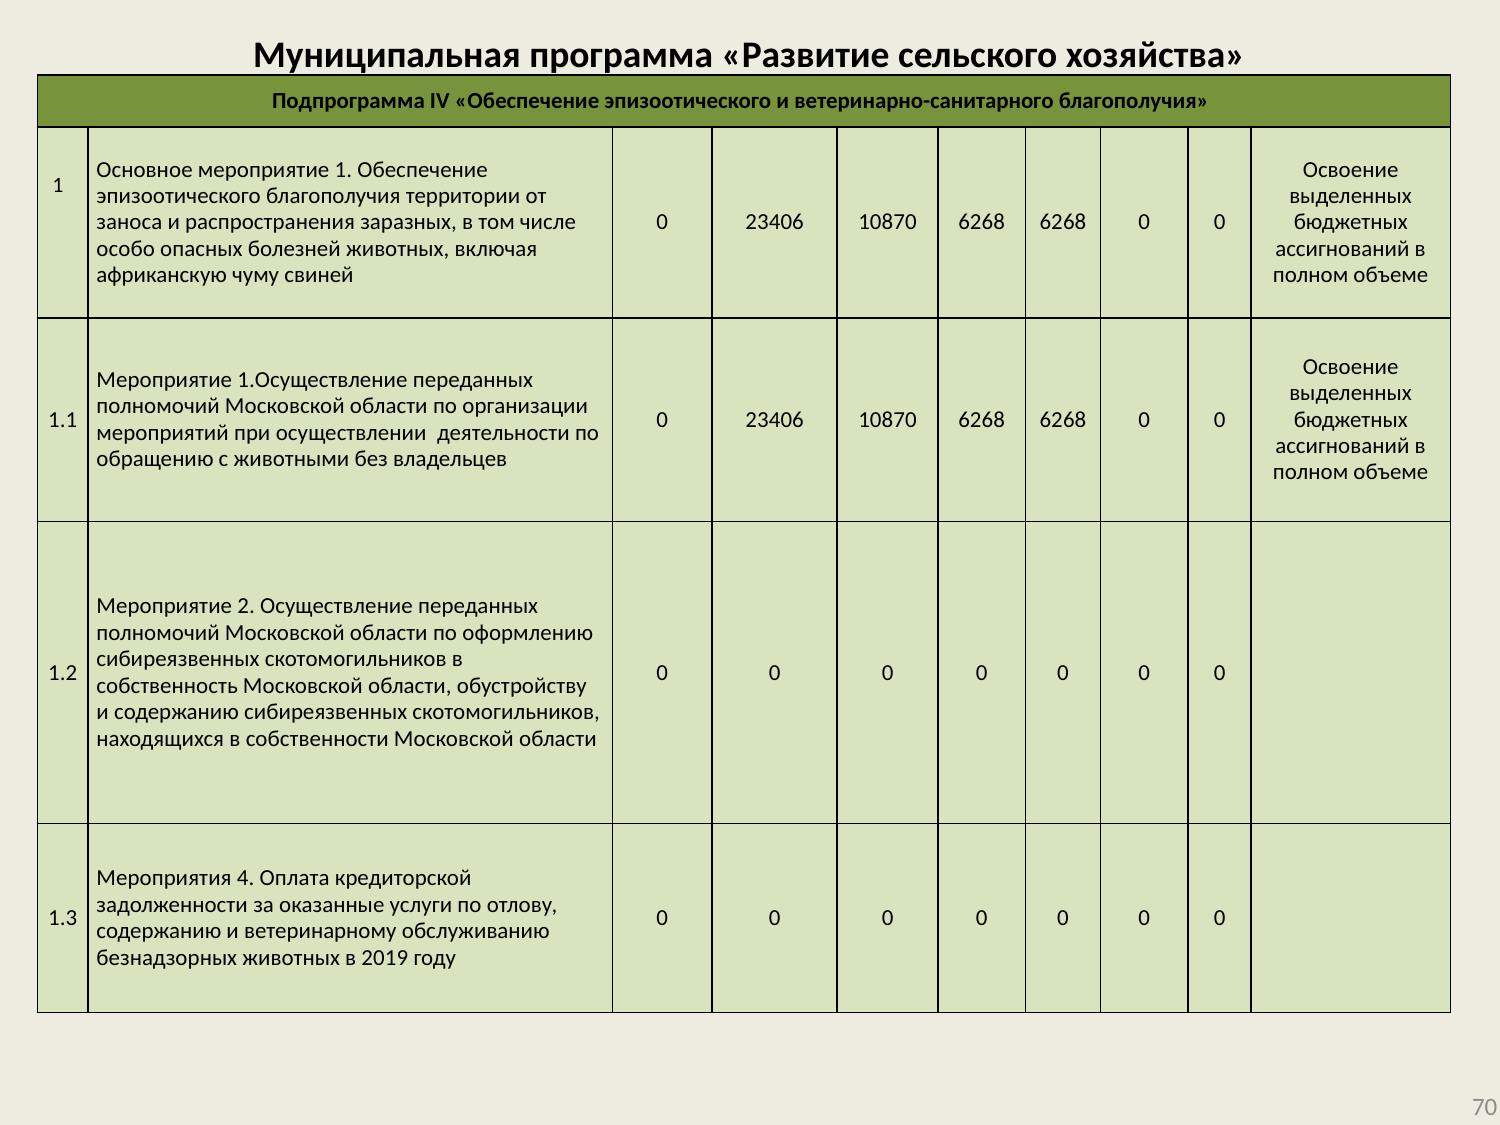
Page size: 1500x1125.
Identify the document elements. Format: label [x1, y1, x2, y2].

table_cell [713, 522, 836, 823]
table_cell [1252, 522, 1450, 823]
table_cell [38, 128, 87, 163]
table_cell [939, 319, 1025, 521]
table_cell [38, 319, 87, 521]
table_cell [939, 522, 1025, 823]
table_cell [838, 824, 937, 1012]
slide_number [1162, 1074, 1500, 1125]
title [75, 24, 1425, 74]
table_cell [89, 128, 612, 317]
table_cell [1101, 128, 1187, 317]
table_cell [1026, 319, 1100, 521]
table_cell [1101, 522, 1187, 823]
table_header [38, 76, 1450, 126]
table_cell [838, 319, 937, 521]
table_cell [1026, 128, 1100, 317]
table_cell [1252, 319, 1450, 521]
table_cell [838, 522, 937, 823]
table_cell [713, 319, 836, 521]
table_cell [713, 824, 836, 1012]
table_cell [939, 824, 1025, 1012]
table_cell [38, 522, 87, 823]
table_cell [838, 128, 937, 317]
table_cell [1026, 522, 1100, 823]
table_cell [1101, 319, 1187, 521]
table_cell [89, 522, 612, 823]
table_cell [89, 824, 612, 1012]
table_cell [38, 824, 87, 1012]
table_cell [1189, 128, 1250, 317]
table_cell [613, 319, 711, 521]
table_cell [613, 522, 711, 823]
table_cell [89, 319, 612, 521]
table_cell [713, 128, 836, 317]
table_cell [1101, 824, 1187, 1012]
table_cell [1252, 824, 1450, 1012]
table_cell [613, 824, 711, 1012]
table_cell [38, 205, 87, 317]
table_cell [1189, 522, 1250, 823]
table_cell [1026, 824, 1100, 1012]
table_cell [939, 128, 1025, 317]
table_cell [1189, 824, 1250, 1012]
table_cell [1252, 128, 1450, 317]
table_cell [1189, 319, 1250, 521]
text_box [37, 163, 113, 205]
table_cell [613, 128, 711, 317]
